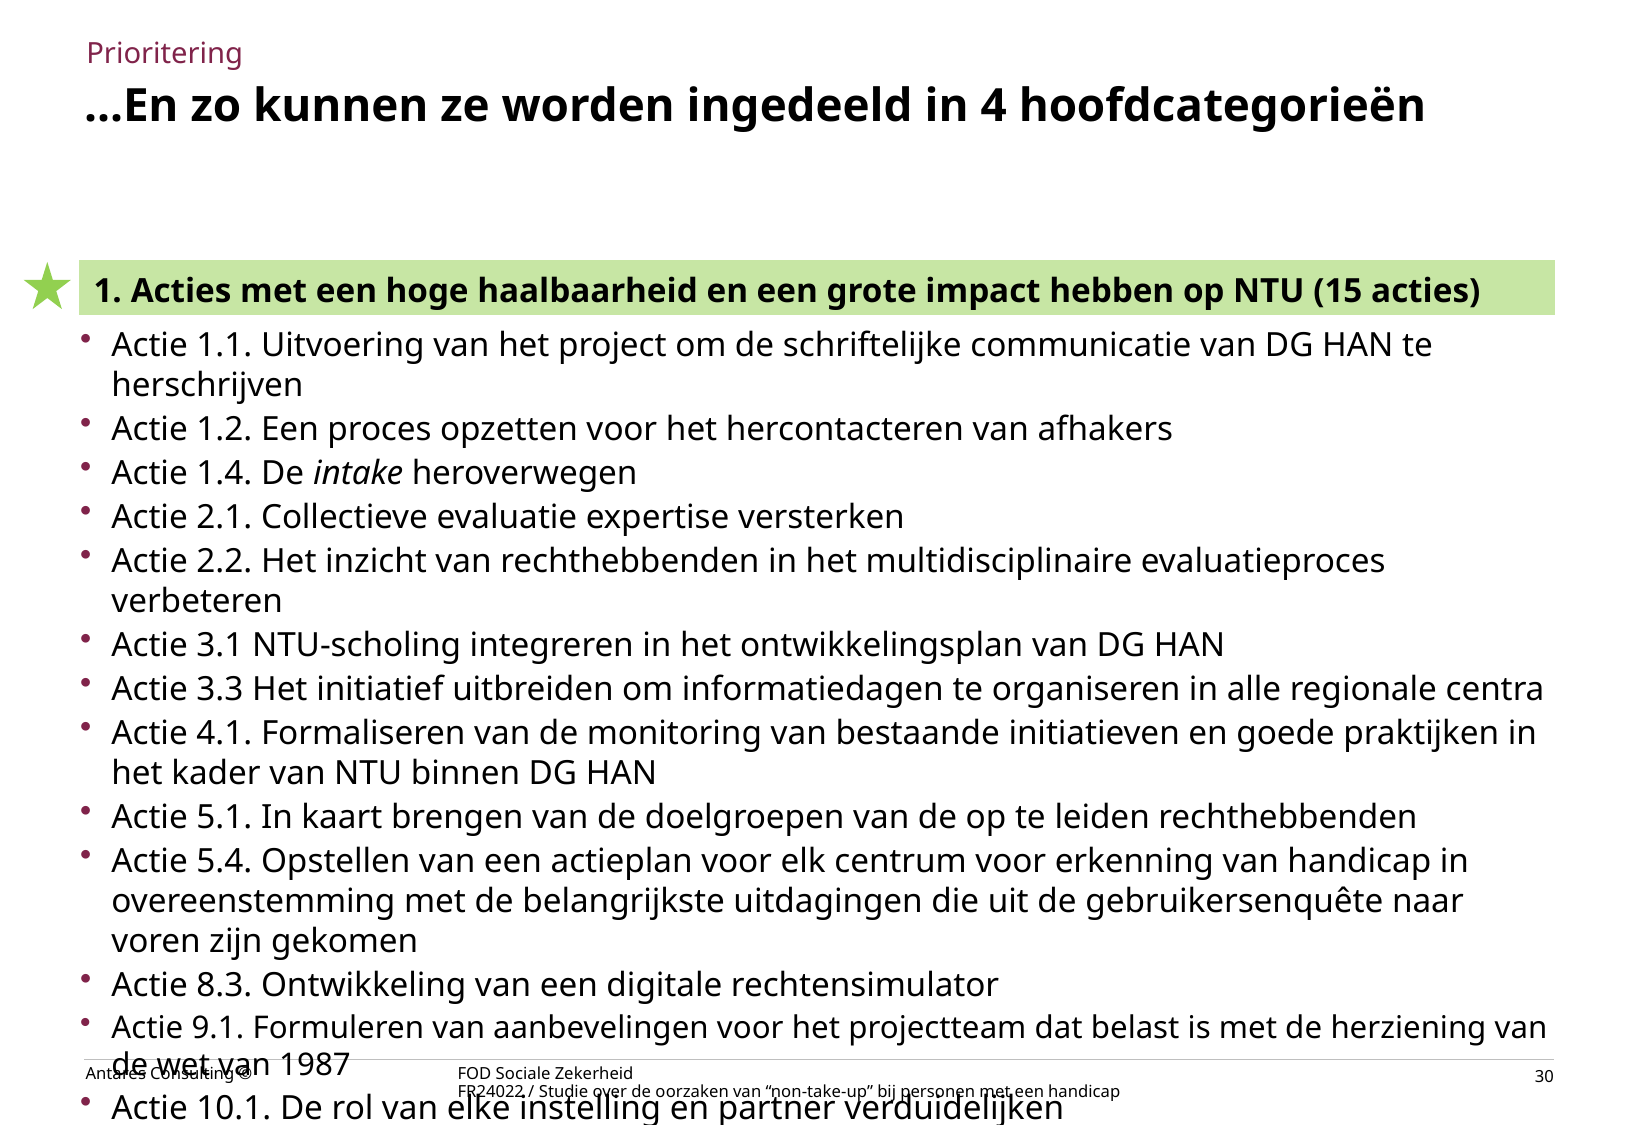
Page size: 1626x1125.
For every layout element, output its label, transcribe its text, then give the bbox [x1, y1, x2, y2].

title ...En zo kunnen ze worden ingedeeld in 4 hoofdcategorieën [84, 82, 1550, 229]
list Actie 1.1. Uitvoering van het project om de schriftelijke communicatie van DG HAN te herschrijven Actie 1.2. Een proces opzetten voor het hercontacteren van afhakers Actie 1.4. De intake heroverwegen Actie 2.1. Collectieve evaluatie expertise versterken Actie 2.2. Het inzicht van rechthebbenden in het multidisciplinaire evaluatieproces verbeteren Actie 3.1 NTU-scholing integreren in het ontwikkelingsplan van DG HAN Actie 3.3 Het initiatief uitbreiden om informatiedagen te organiseren in alle regionale centra Actie 4.1. Formaliseren van de monitoring van bestaande initiatieven en goede praktijken in het kader van NTU binnen DG HAN Actie 5.1. In kaart brengen van de doelgroepen van de op te leiden rechthebbenden Actie 5.4. Opstellen van een actieplan voor elk centrum voor erkenning van handicap in overeenstemming met de belangrijkste uitdagingen die uit de gebruikersenquête naar voren zijn gekomen Actie 8.3. Ontwikkeling van een digitale rechtensimulator Actie 9.1. Formuleren van aanbevelingen voor het projectteam dat belast is met de herziening van de wet van 1987 Actie 10.1. De rol van elke instelling en partner verduidelijken Actie 10.2. In kaart brengen van de mate van samenwerking op intake niveau per partner Actie 11.1. De continuïteit van de Interministeriële Conferentie ‘Handicap’ (IMC) verzekeren [80, 322, 1551, 1066]
text_box Prioritering [86, 38, 1522, 70]
table_header 1. Acties met een hoge haalbaarheid en een grote impact hebben op NTU (15 acties) [79, 260, 1555, 315]
text_box [23, 261, 71, 310]
